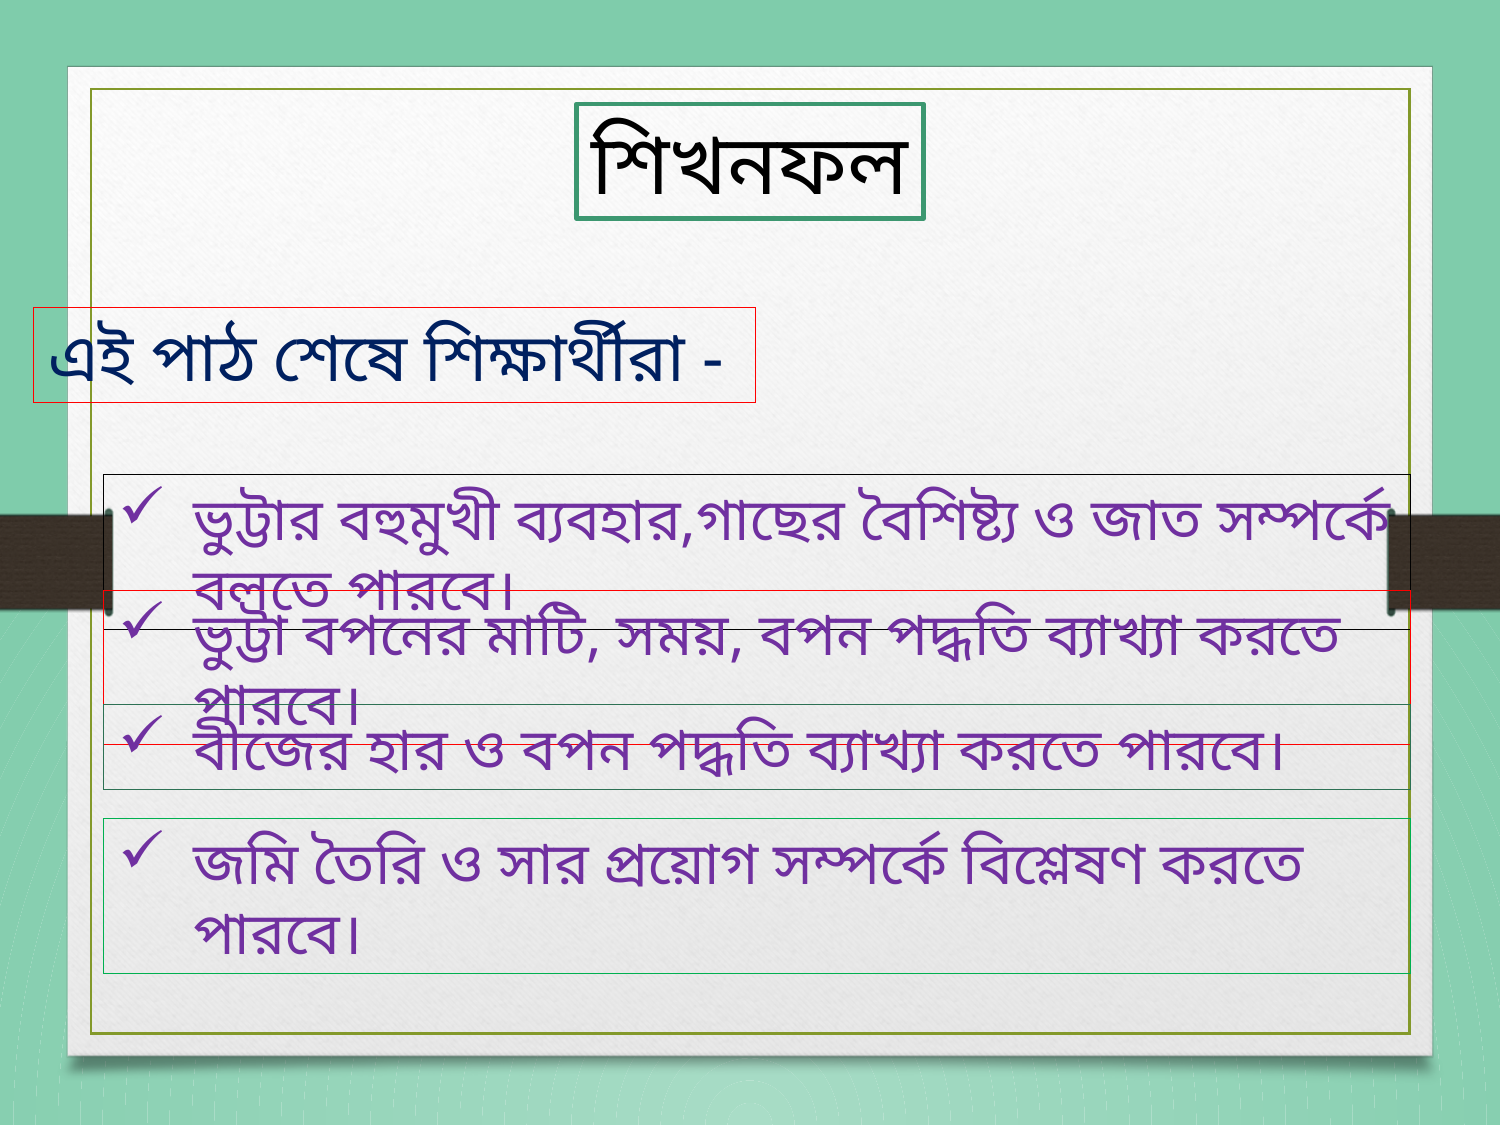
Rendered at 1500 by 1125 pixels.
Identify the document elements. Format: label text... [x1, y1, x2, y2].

text_box এই পাঠ শেষে শিক্ষার্থীরা - [33, 307, 756, 403]
text_box বীজের হার ও বপন পদ্ধতি ব্যাখ্যা করতে পারবে। [103, 704, 1411, 790]
text_box ভুট্টার বহুমুখী ব্যবহার,গাছের বৈশিষ্ট্য ও জাত সম্পর্কে বলতে পারবে। [103, 474, 1411, 590]
picture [0, 0, 1500, 1125]
text_box ভুট্টা বপনের মাটি, সময়, বপন পদ্ধতি ব্যাখ্যা করতে পারবে। [103, 590, 1411, 704]
text_box শিখনফল [576, 103, 924, 219]
text_box জমি তৈরি ও সার প্রয়োগ সম্পর্কে বিশ্লেষণ করতে পারবে। [103, 818, 1411, 974]
